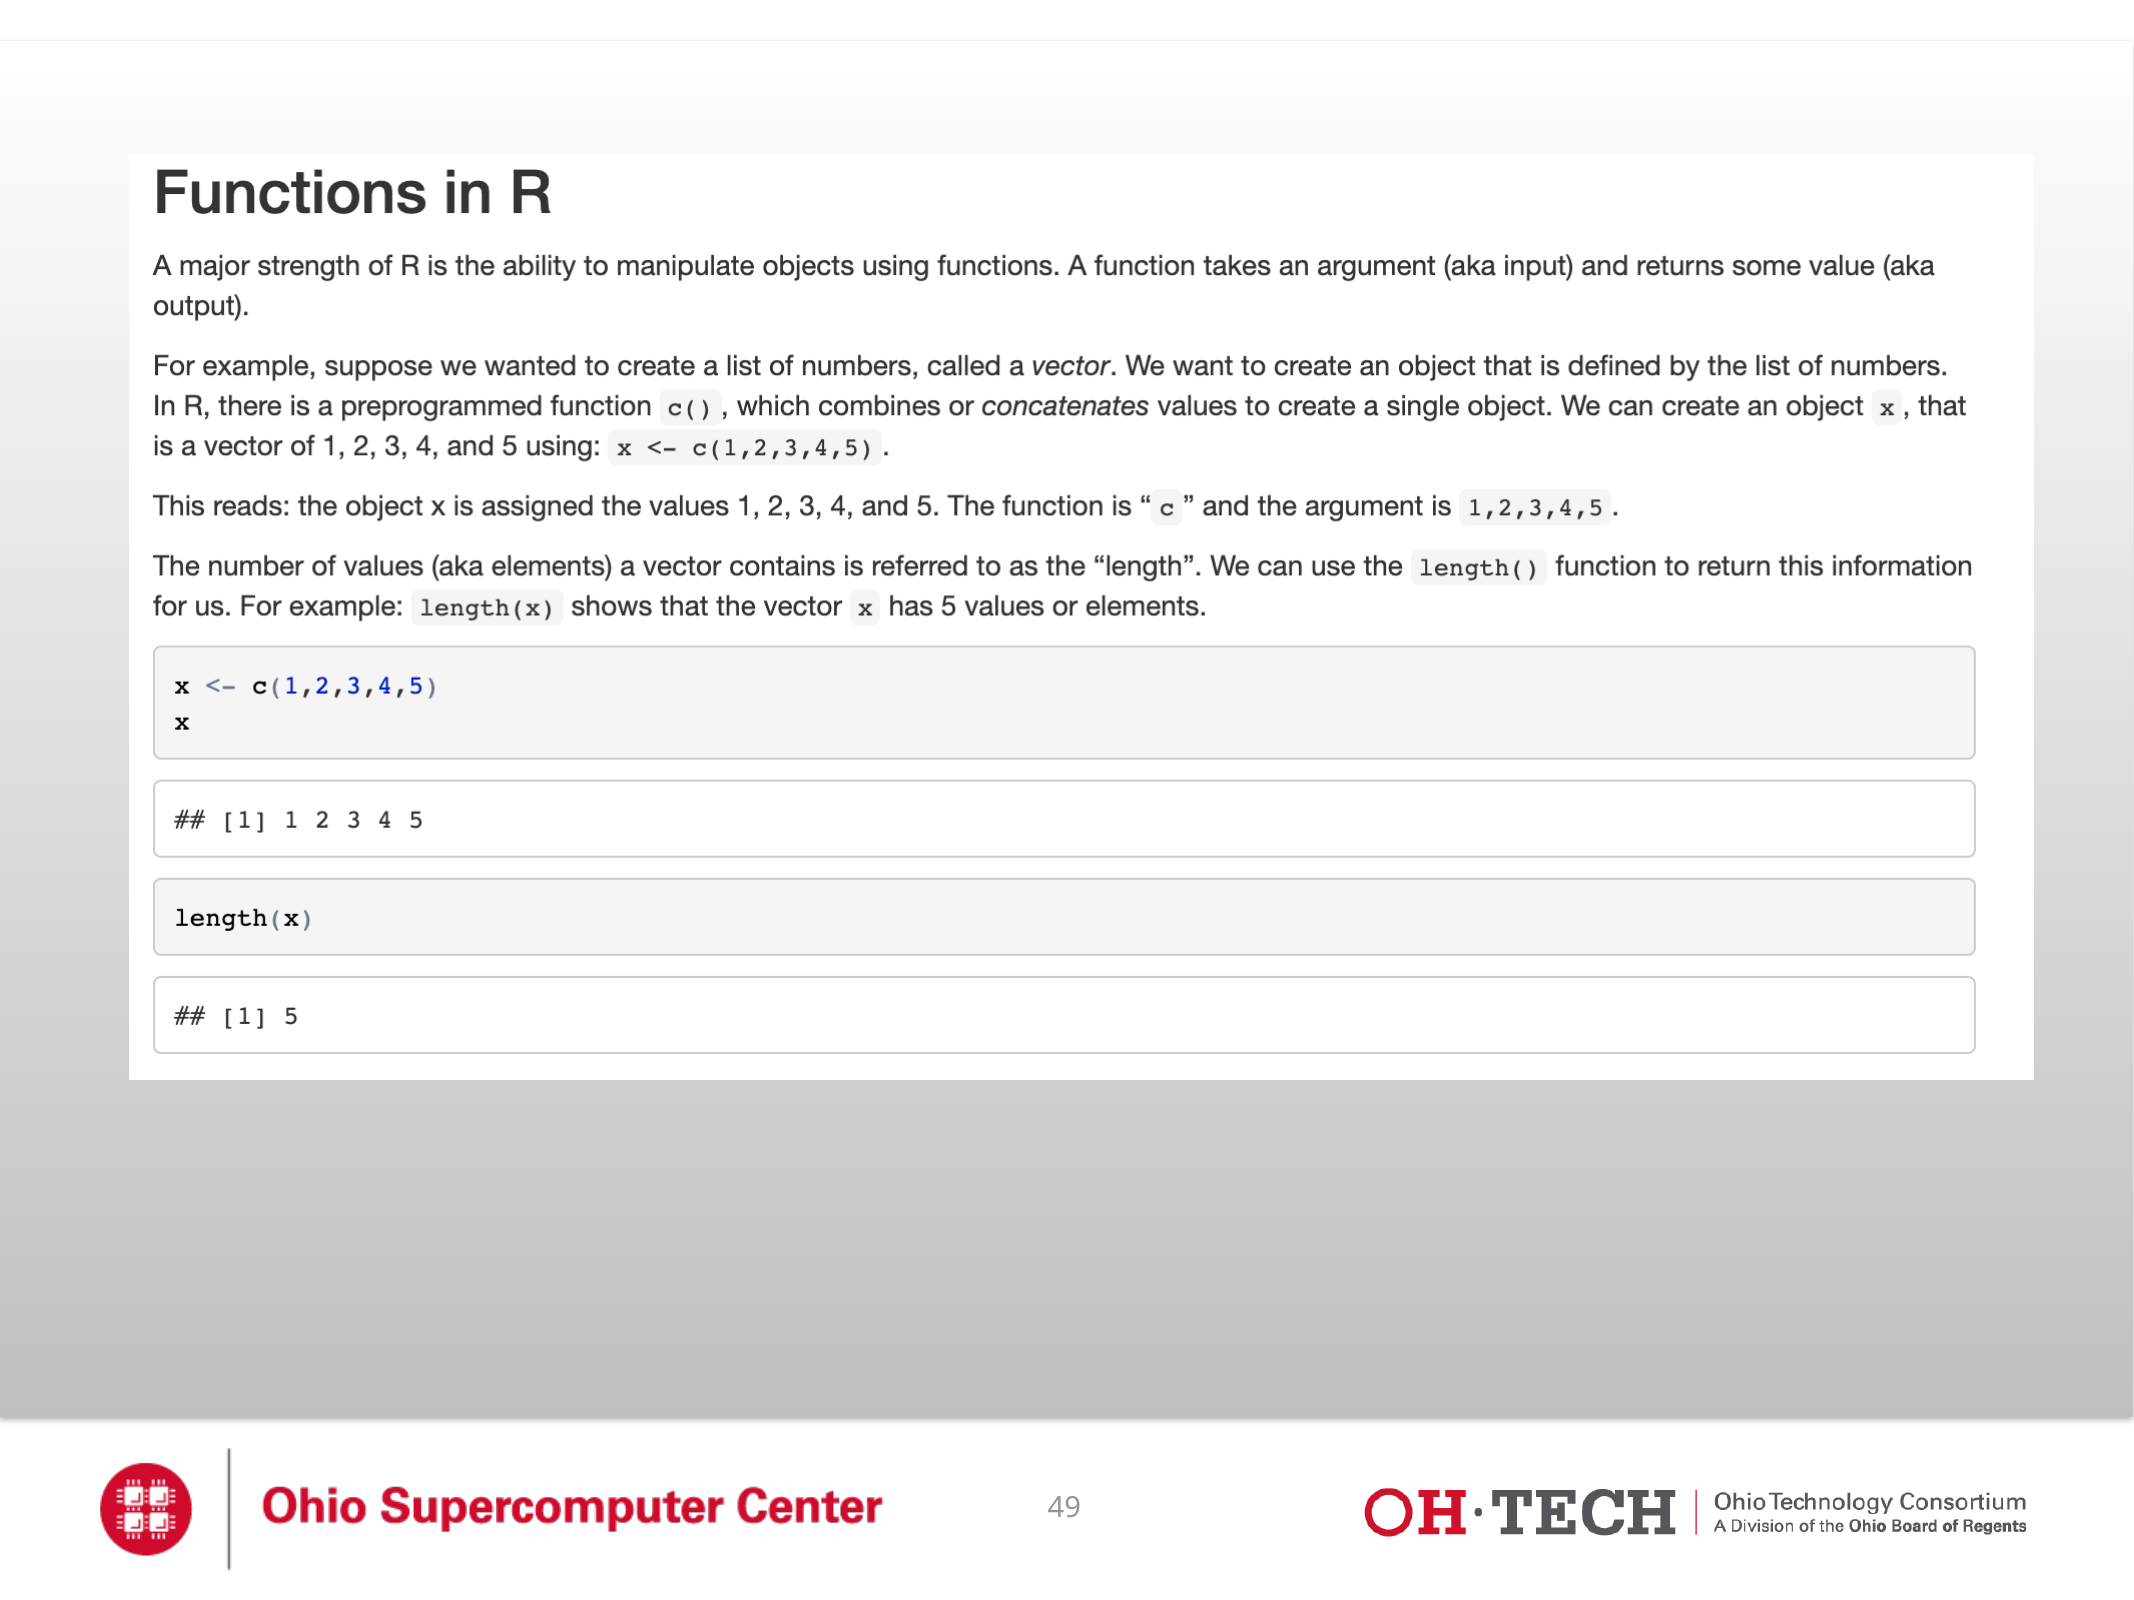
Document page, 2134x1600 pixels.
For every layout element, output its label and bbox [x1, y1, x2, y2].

picture [129, 155, 2034, 1080]
picture [99, 1447, 885, 1572]
picture [1350, 1469, 2049, 1552]
